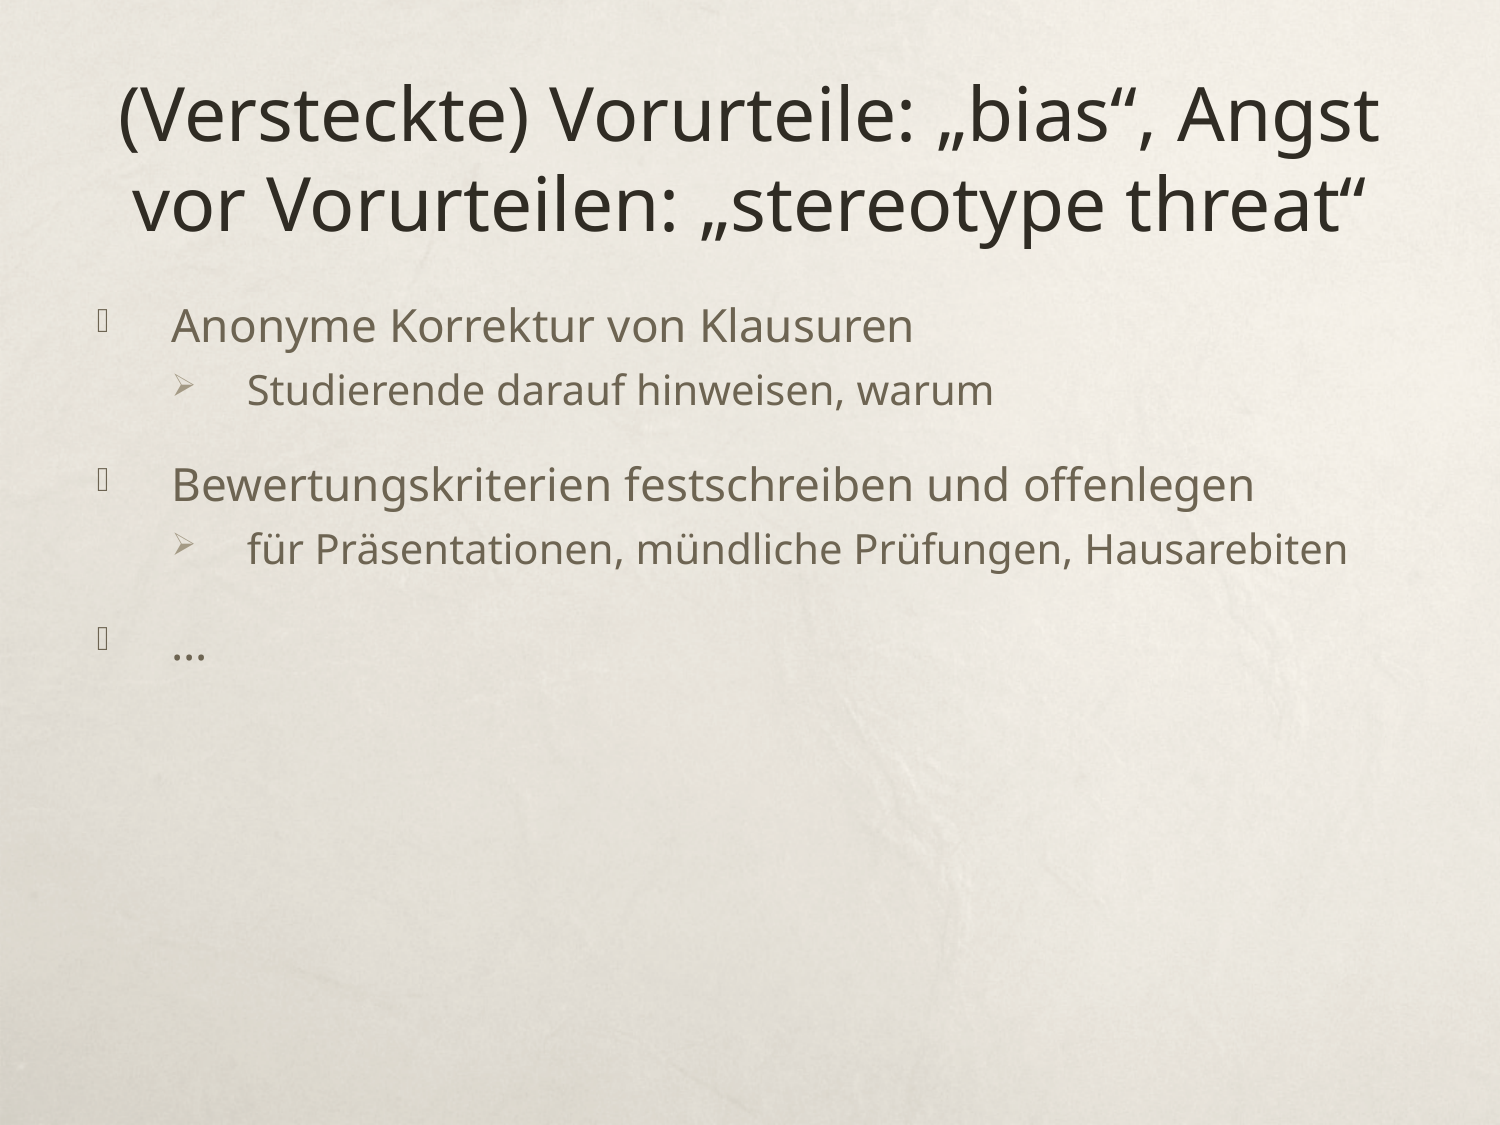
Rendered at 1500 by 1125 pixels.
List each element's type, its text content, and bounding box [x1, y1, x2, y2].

title (Versteckte) Vorurteile: „bias“, Angst vor Vorurteilen: „stereotype threat“ [81, 15, 1419, 254]
list Anonyme Korrektur von Klausuren Studierende darauf hinweisen, warum Bewertungskriterien festschreiben und offenlegen für Präsentationen, mündliche Prüfungen, Hausarebiten … [81, 288, 1419, 1005]
